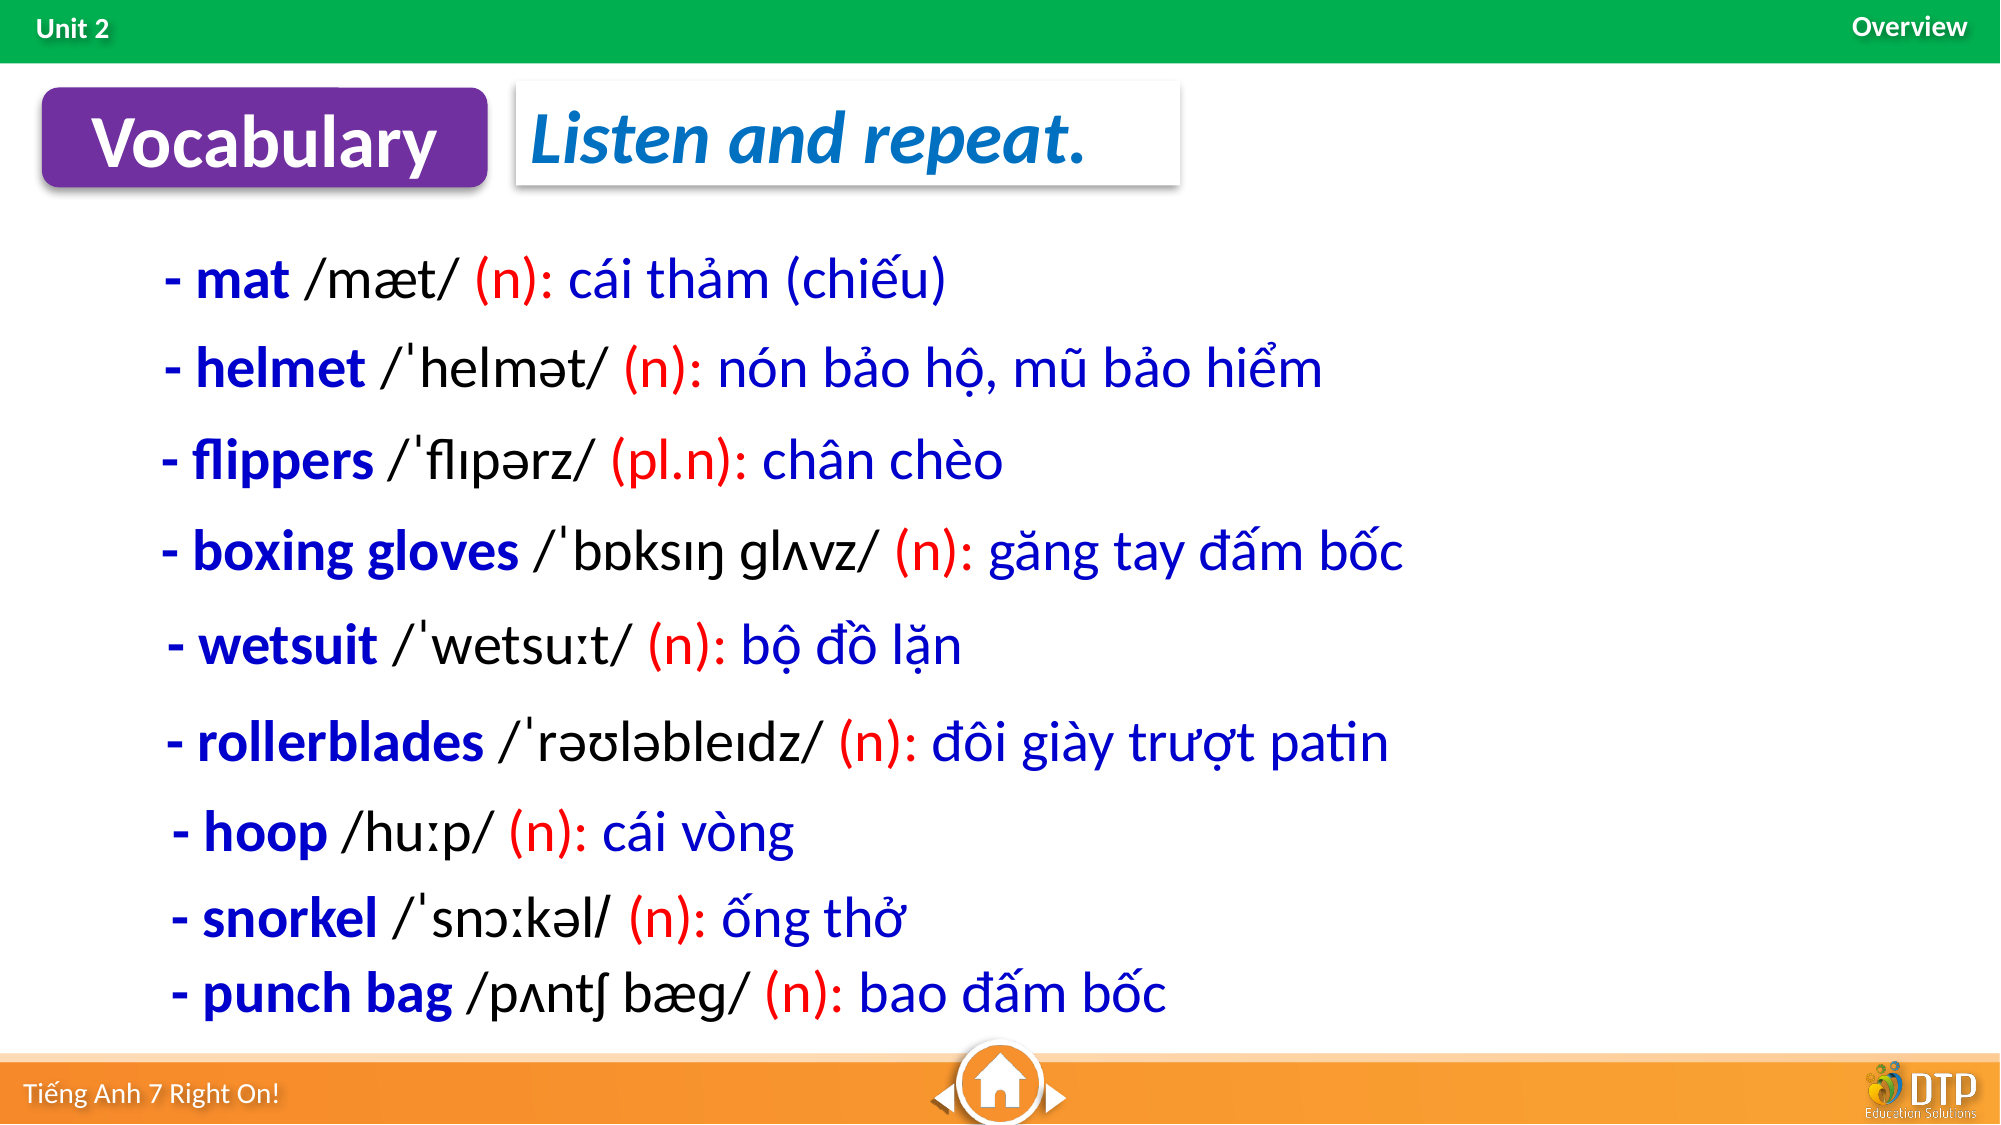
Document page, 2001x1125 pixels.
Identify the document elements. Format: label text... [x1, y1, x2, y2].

picture [0, 64, 2000, 1125]
text_box - mat /mæt/ (n): cái thảm (chiếu) [149, 232, 1103, 318]
text_box - rollerblades /ˈrəʊləbleɪdz/ (n): đôi giày trượt patin [151, 695, 1520, 781]
text_box - snorkel /ˈsnɔːkəl/ (n): ống thở [157, 871, 1257, 946]
text_box - hoop /huːp/ (n): cái vòng [157, 785, 1008, 871]
text_box Listen and repeat. [516, 80, 1181, 186]
text_box - wetsuit /ˈwetsuːt/ (n): bộ đồ lặn [152, 598, 1298, 684]
text_box Vocabulary [39, 85, 490, 190]
text_box - flippers /ˈflɪpərz/ (pl.n): chân chèo [147, 413, 1298, 499]
text_box - helmet /ˈhelmət/ (n): nón bảo hộ, mũ bảo hiểm [149, 322, 1520, 407]
text_box - boxing gloves /ˈbɒksɪŋ ɡlʌvz/ (n): găng tay đấm bốc [147, 504, 1520, 590]
text_box - punch bag /pʌntʃ bæɡ/ (n): bao đấm bốc [157, 946, 1257, 1032]
